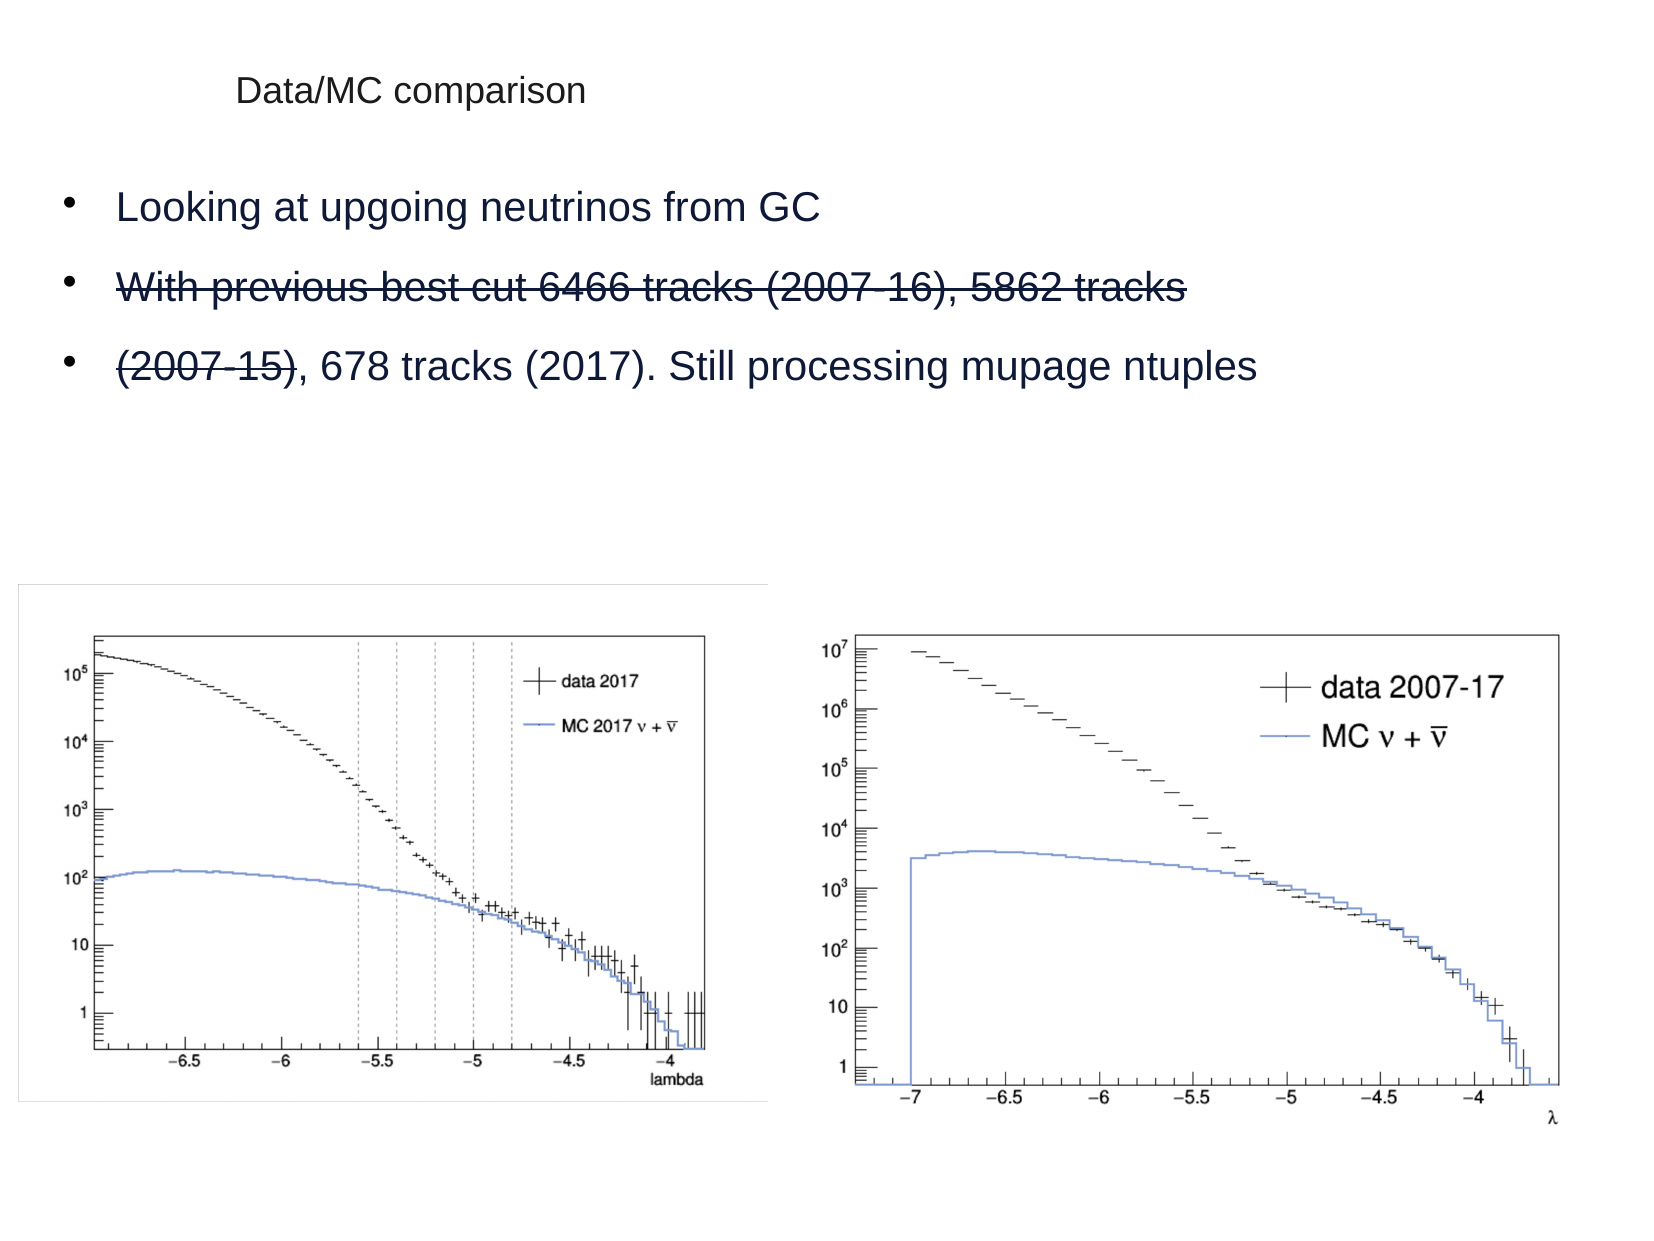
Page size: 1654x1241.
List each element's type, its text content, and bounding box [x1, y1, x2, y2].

picture [18, 580, 1636, 1141]
text_box Looking at upgoing neutrinos from GC With previous best cut 6466 tracks (2007-16), 5862 tracks (2007-15), 678 tracks (2017). Still processing mupage ntuples [45, 179, 1553, 583]
text_box Data/MC comparison [0, 65, 1155, 112]
